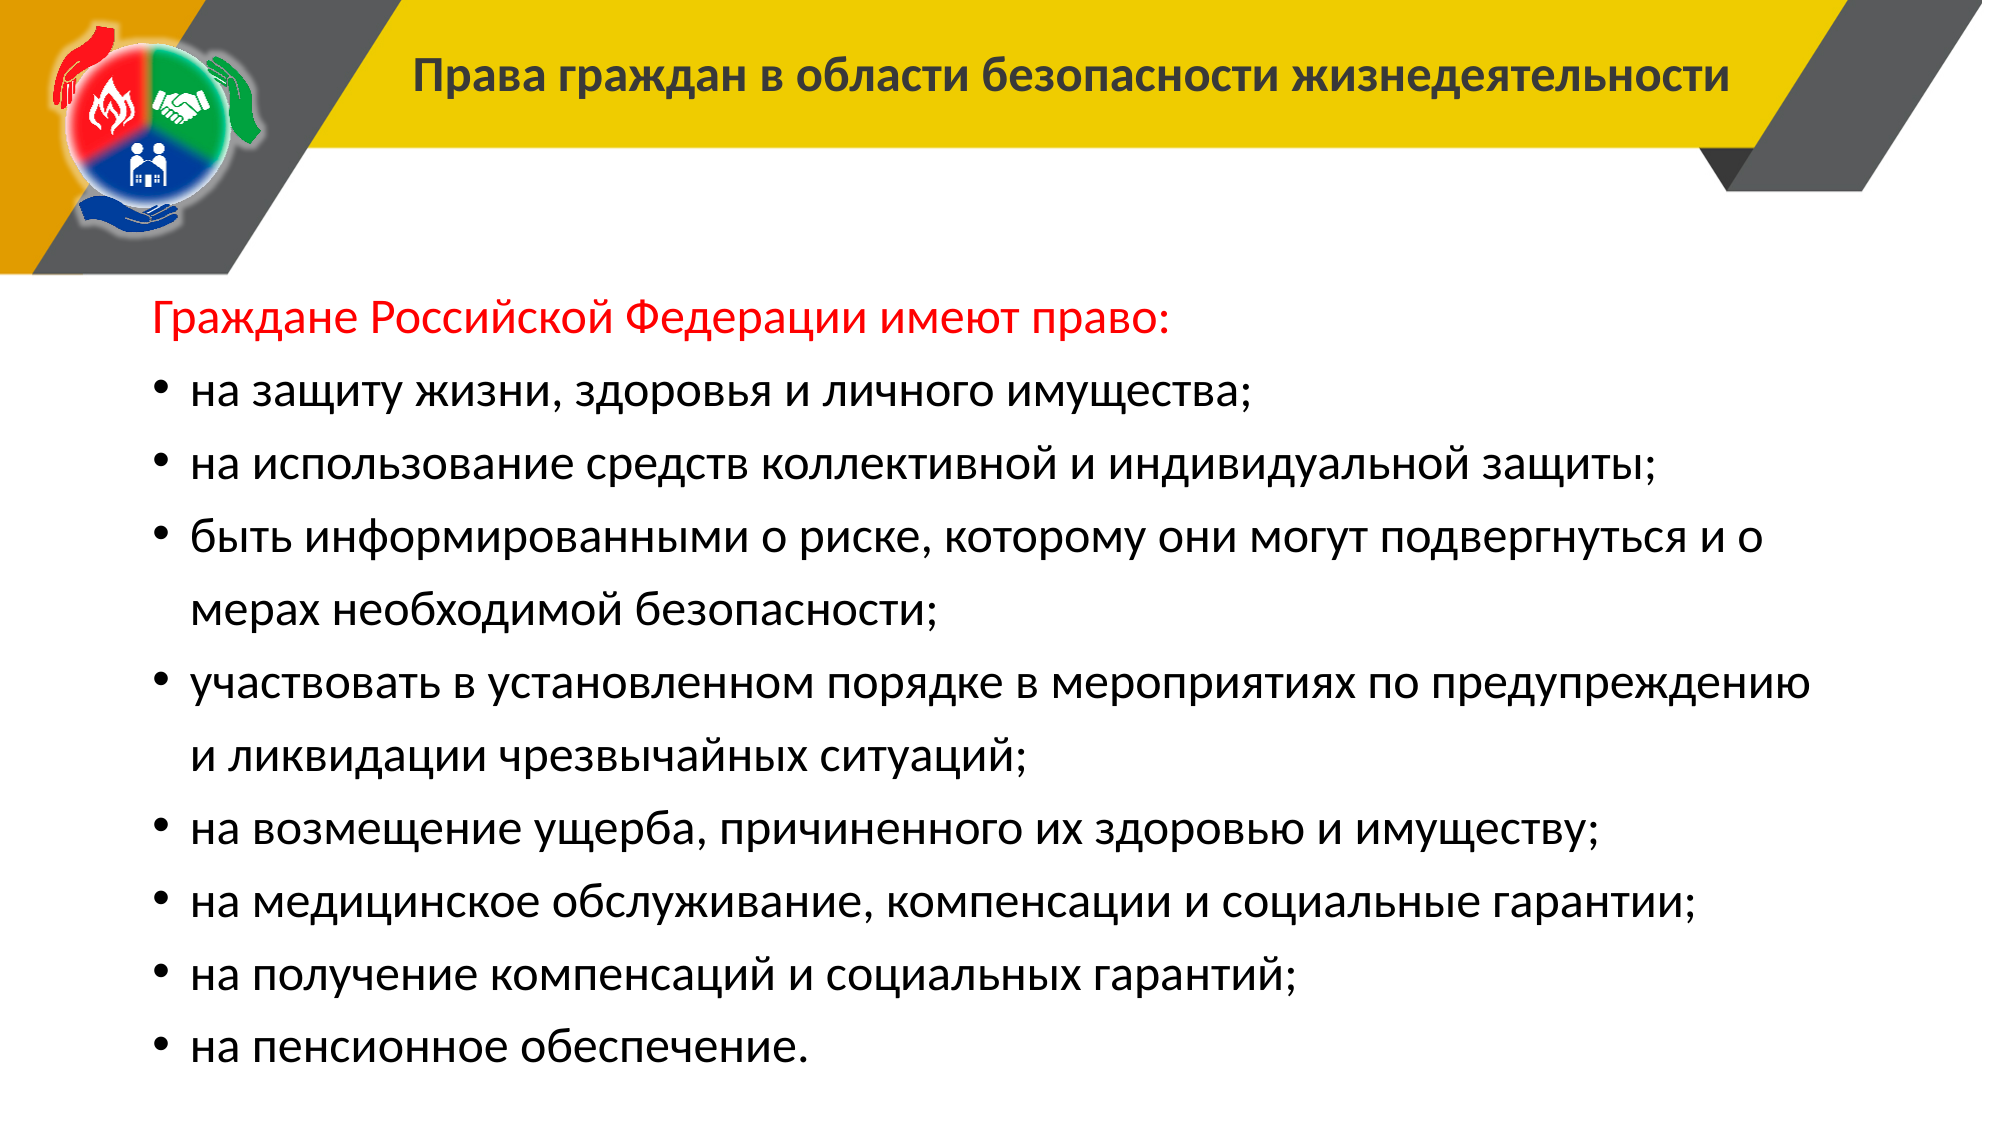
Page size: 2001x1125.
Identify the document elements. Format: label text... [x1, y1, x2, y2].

picture [0, 0, 2000, 1125]
title Права граждан в области безопасности жизнедеятельности [397, 22, 1751, 128]
list Граждане Российской Федерации имеют право: на защиту жизни, здоровья и личного имущества; на использование средств коллективной и индивидуальной защиты; быть информированными о риске, которому они могут подвергнуться и о мерах необходимой безопасности; участвовать в установленном порядке в мероприятиях по предупреждению и ликвидации чрезвычайных ситуаций; на возмещение ущерба, причиненного их здоровью и имуществу; на медицинское обслуживание, компенсации и социальные гарантии; на получение компенсаций и социальных гарантий; на пенсионное обеспечение. [137, 263, 1863, 1116]
